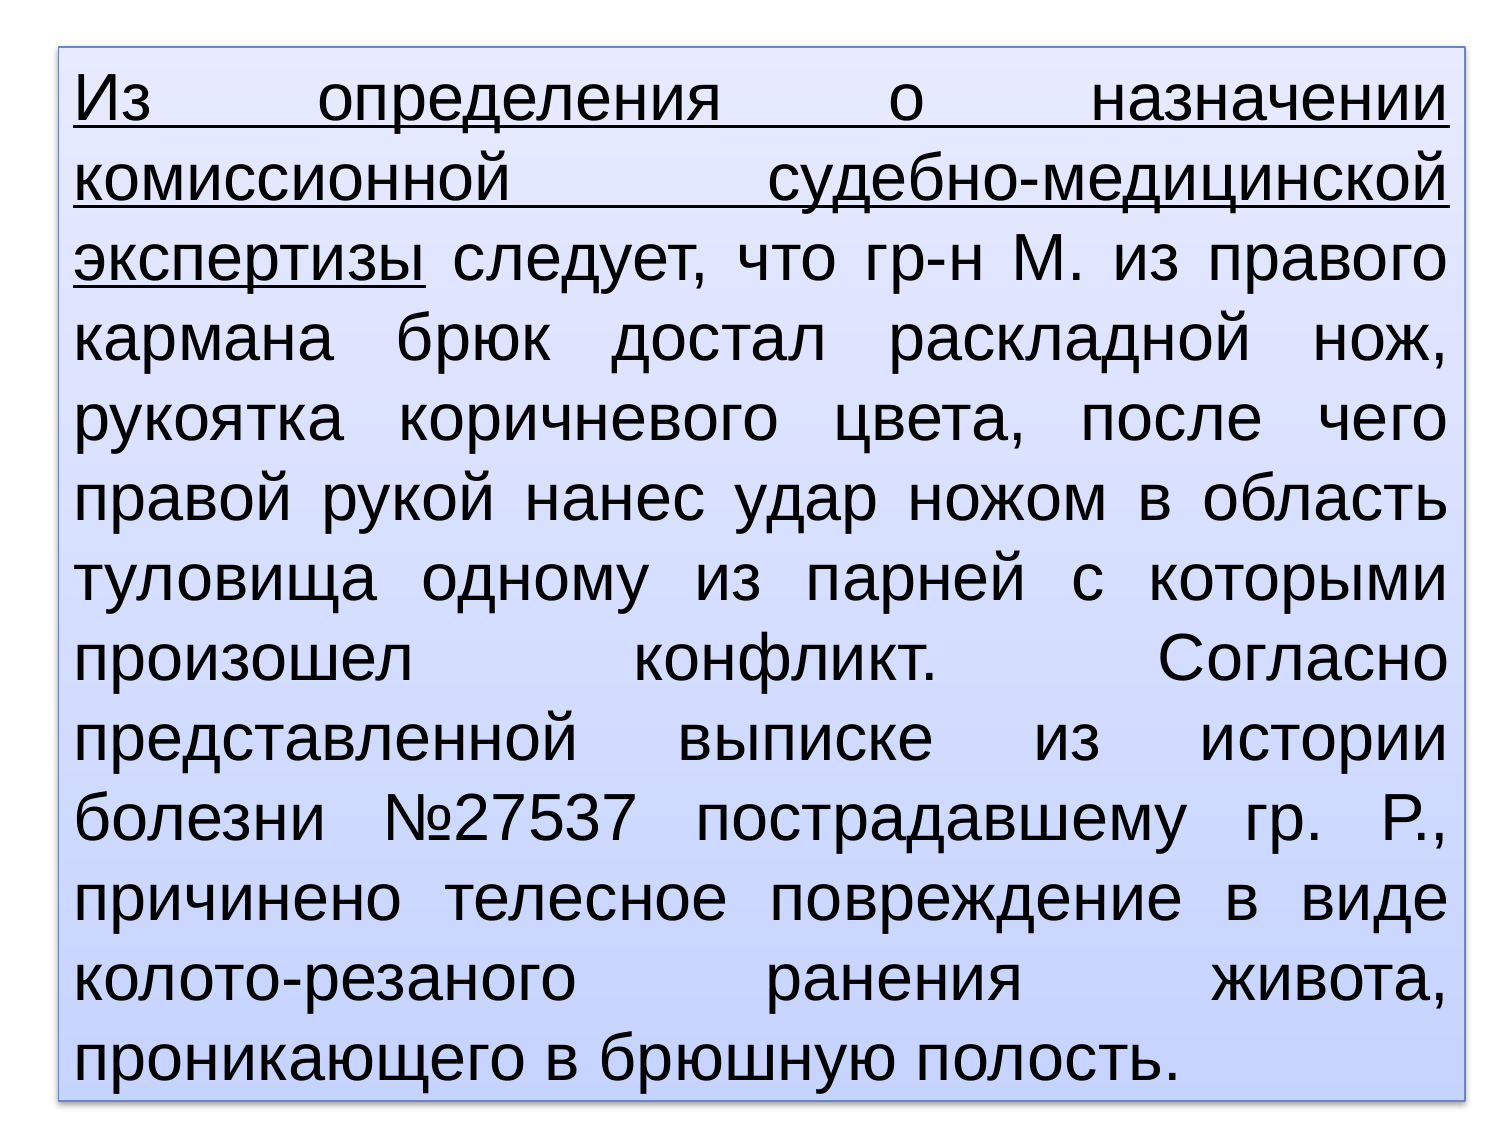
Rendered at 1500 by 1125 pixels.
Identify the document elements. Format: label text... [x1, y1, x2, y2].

text_box Из определения о назначении комиссионной судебно-медицинской экспертизы следует, что гр-н М. из правого кармана брюк достал раскладной нож, рукоятка коричневого цвета, после чего правой рукой нанес удар ножом в область туловища одному из парней с которыми произошел конфликт. Согласно представленной выписке из истории болезни №27537 пострадавшему гр. Р., причинено телесное повреждение в виде колото-резаного ранения живота, проникающего в брюшную полость. [58, 46, 1466, 1102]
